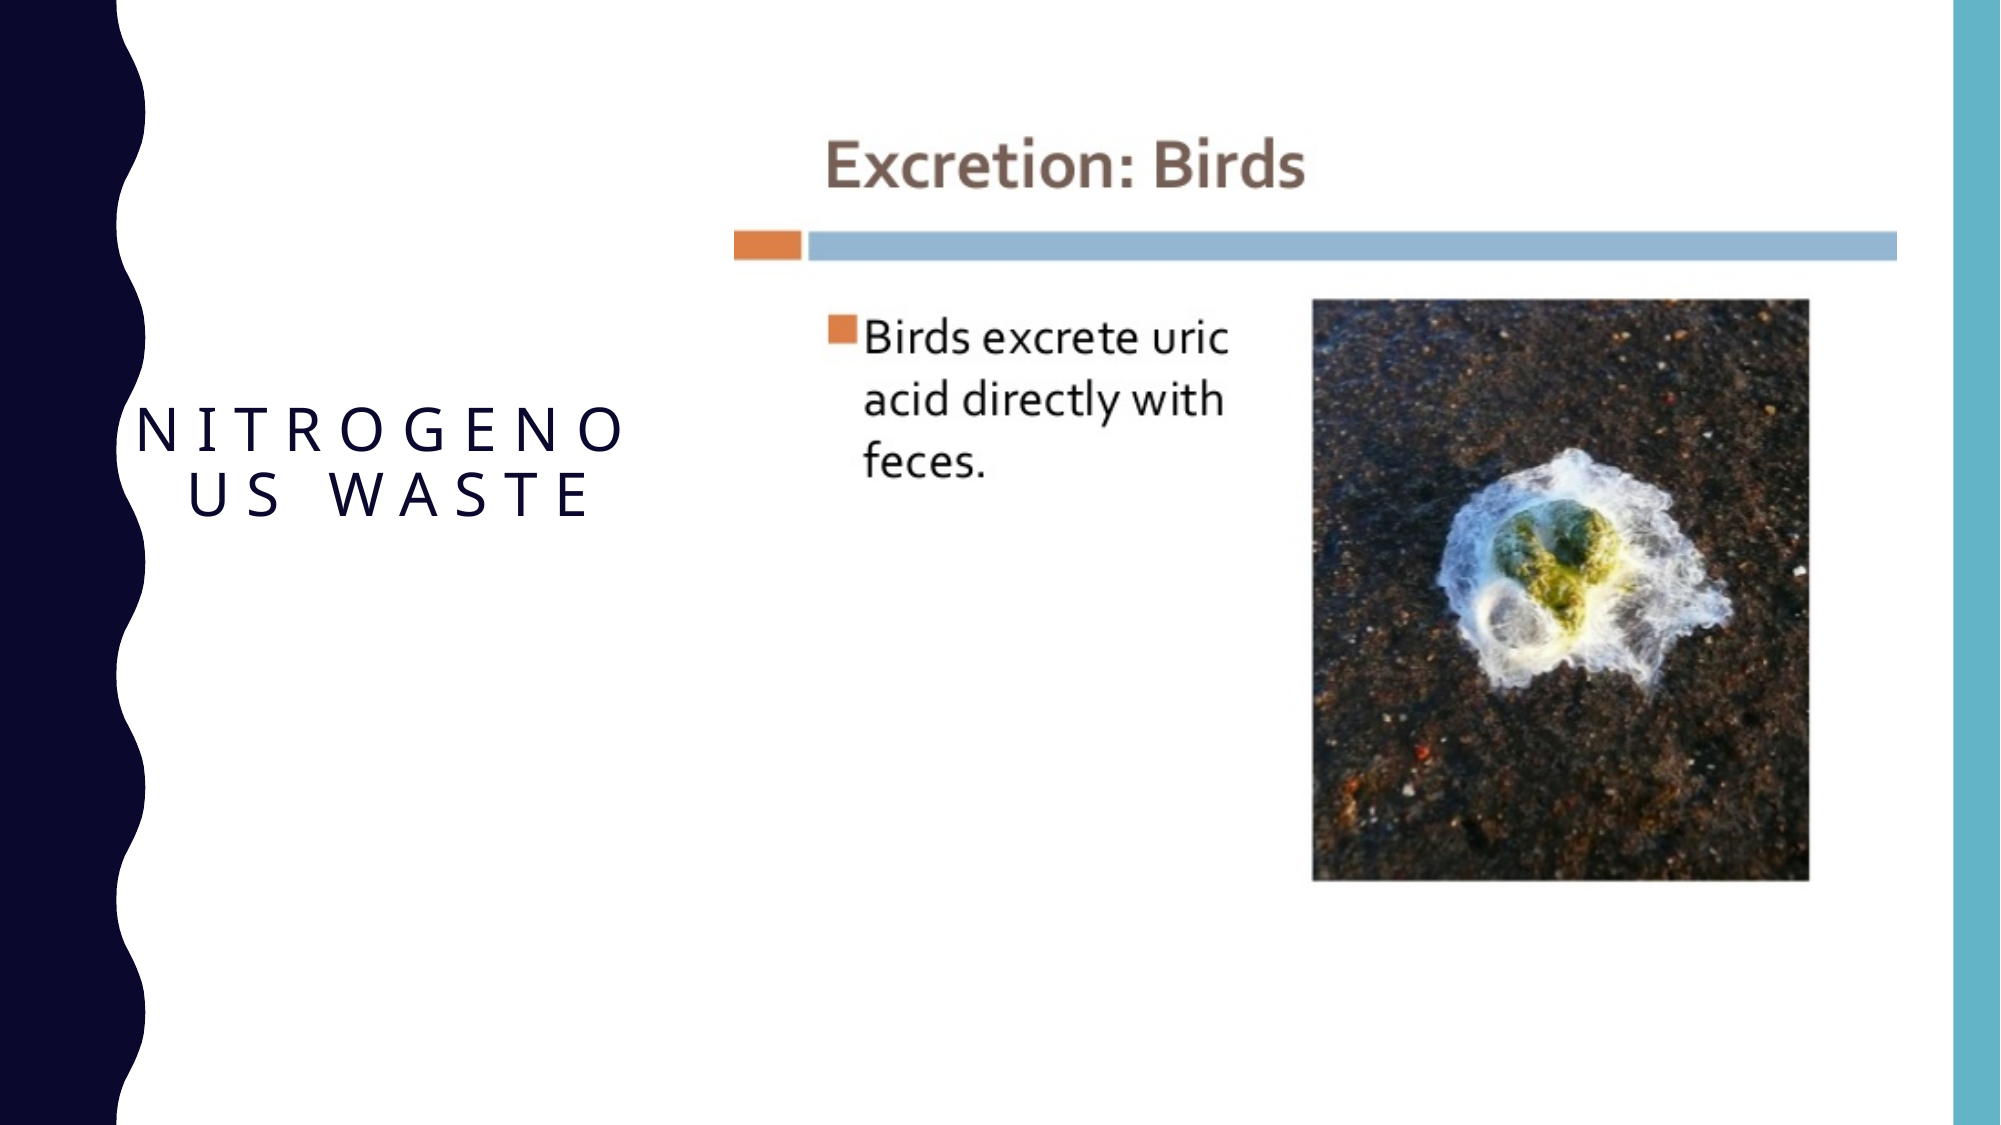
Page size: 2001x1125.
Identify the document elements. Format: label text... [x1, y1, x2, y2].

title Nitrogenous waste [105, 105, 670, 824]
picture [734, 73, 1897, 946]
